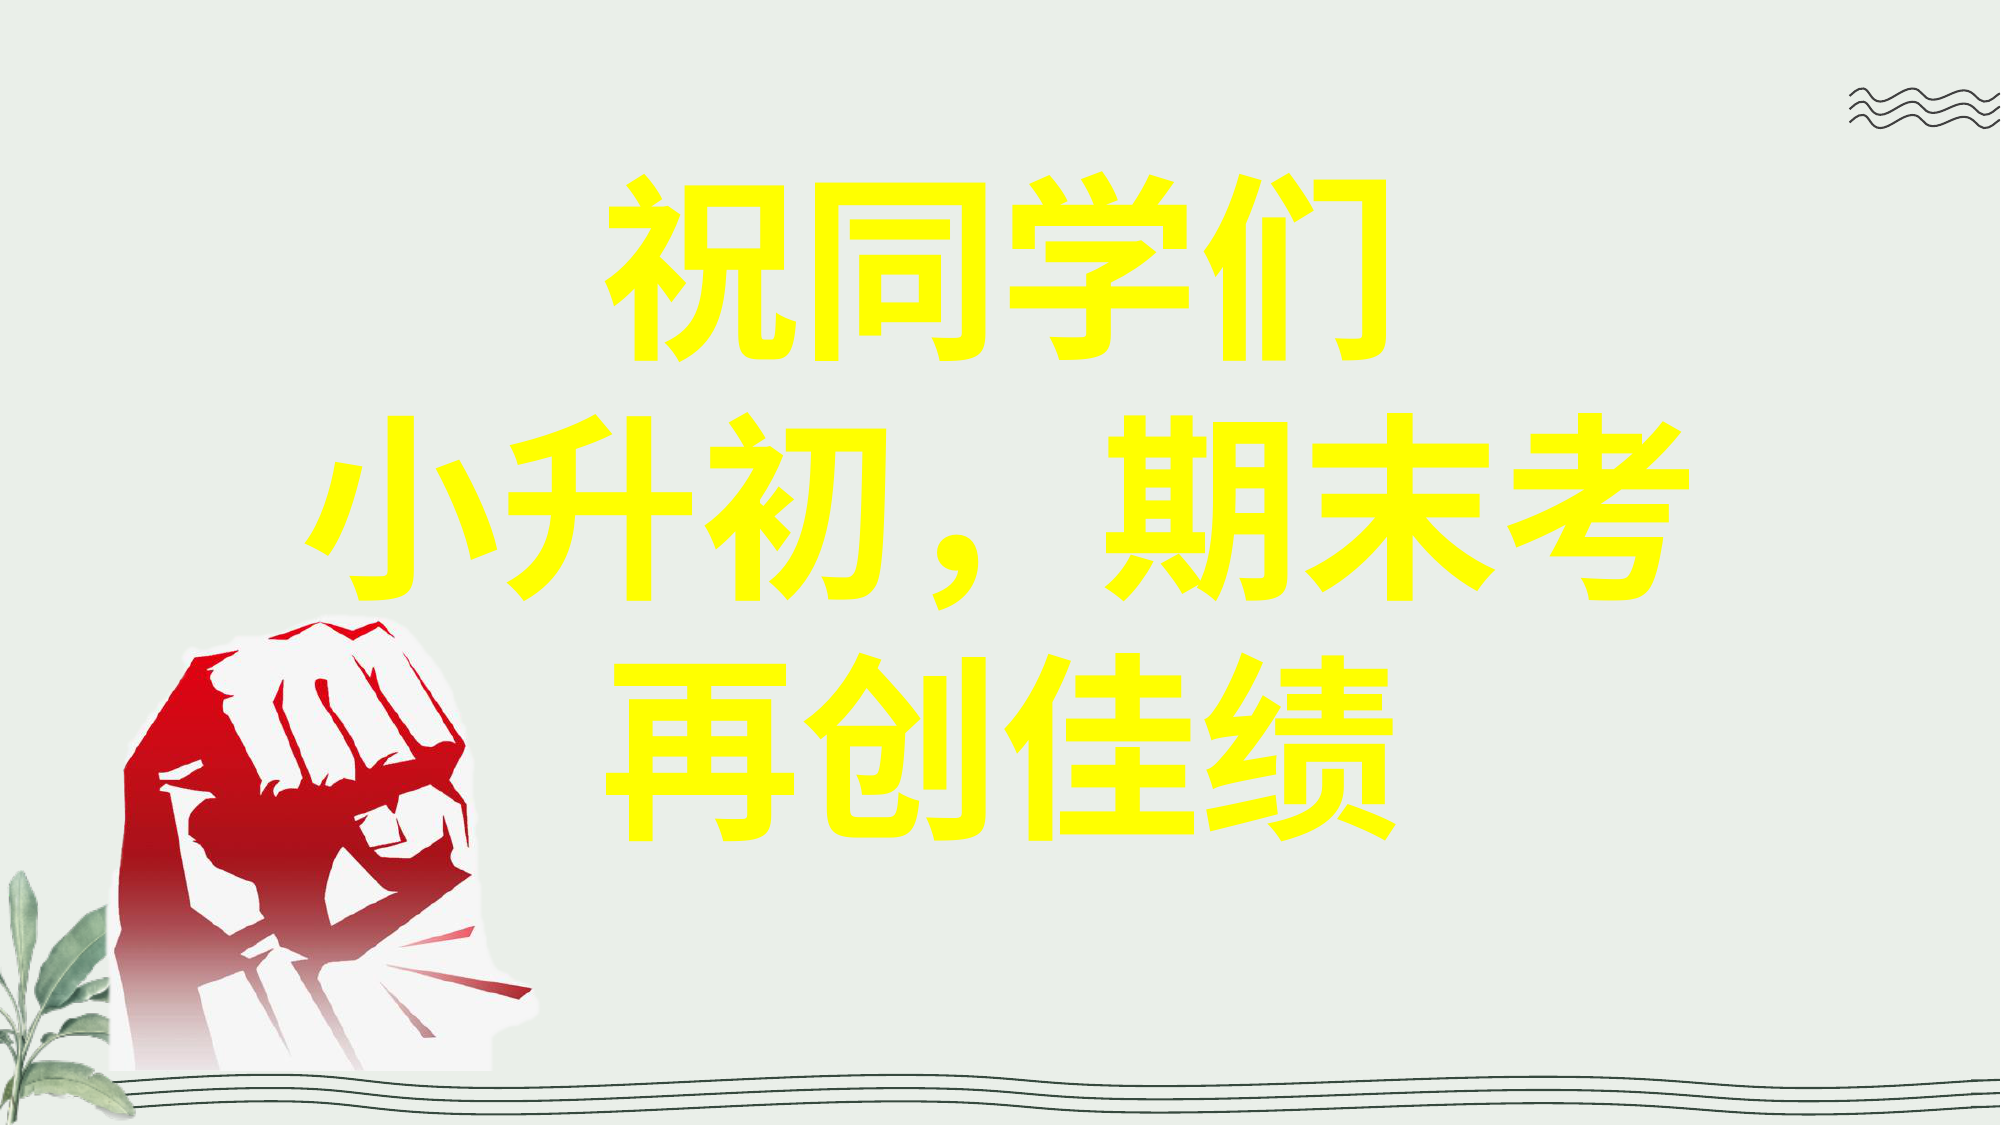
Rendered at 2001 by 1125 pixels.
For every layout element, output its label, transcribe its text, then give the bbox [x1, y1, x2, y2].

text_box 祝同学们 小升初，期末考 再创佳绩 [137, 136, 1863, 872]
picture [0, 612, 541, 1125]
